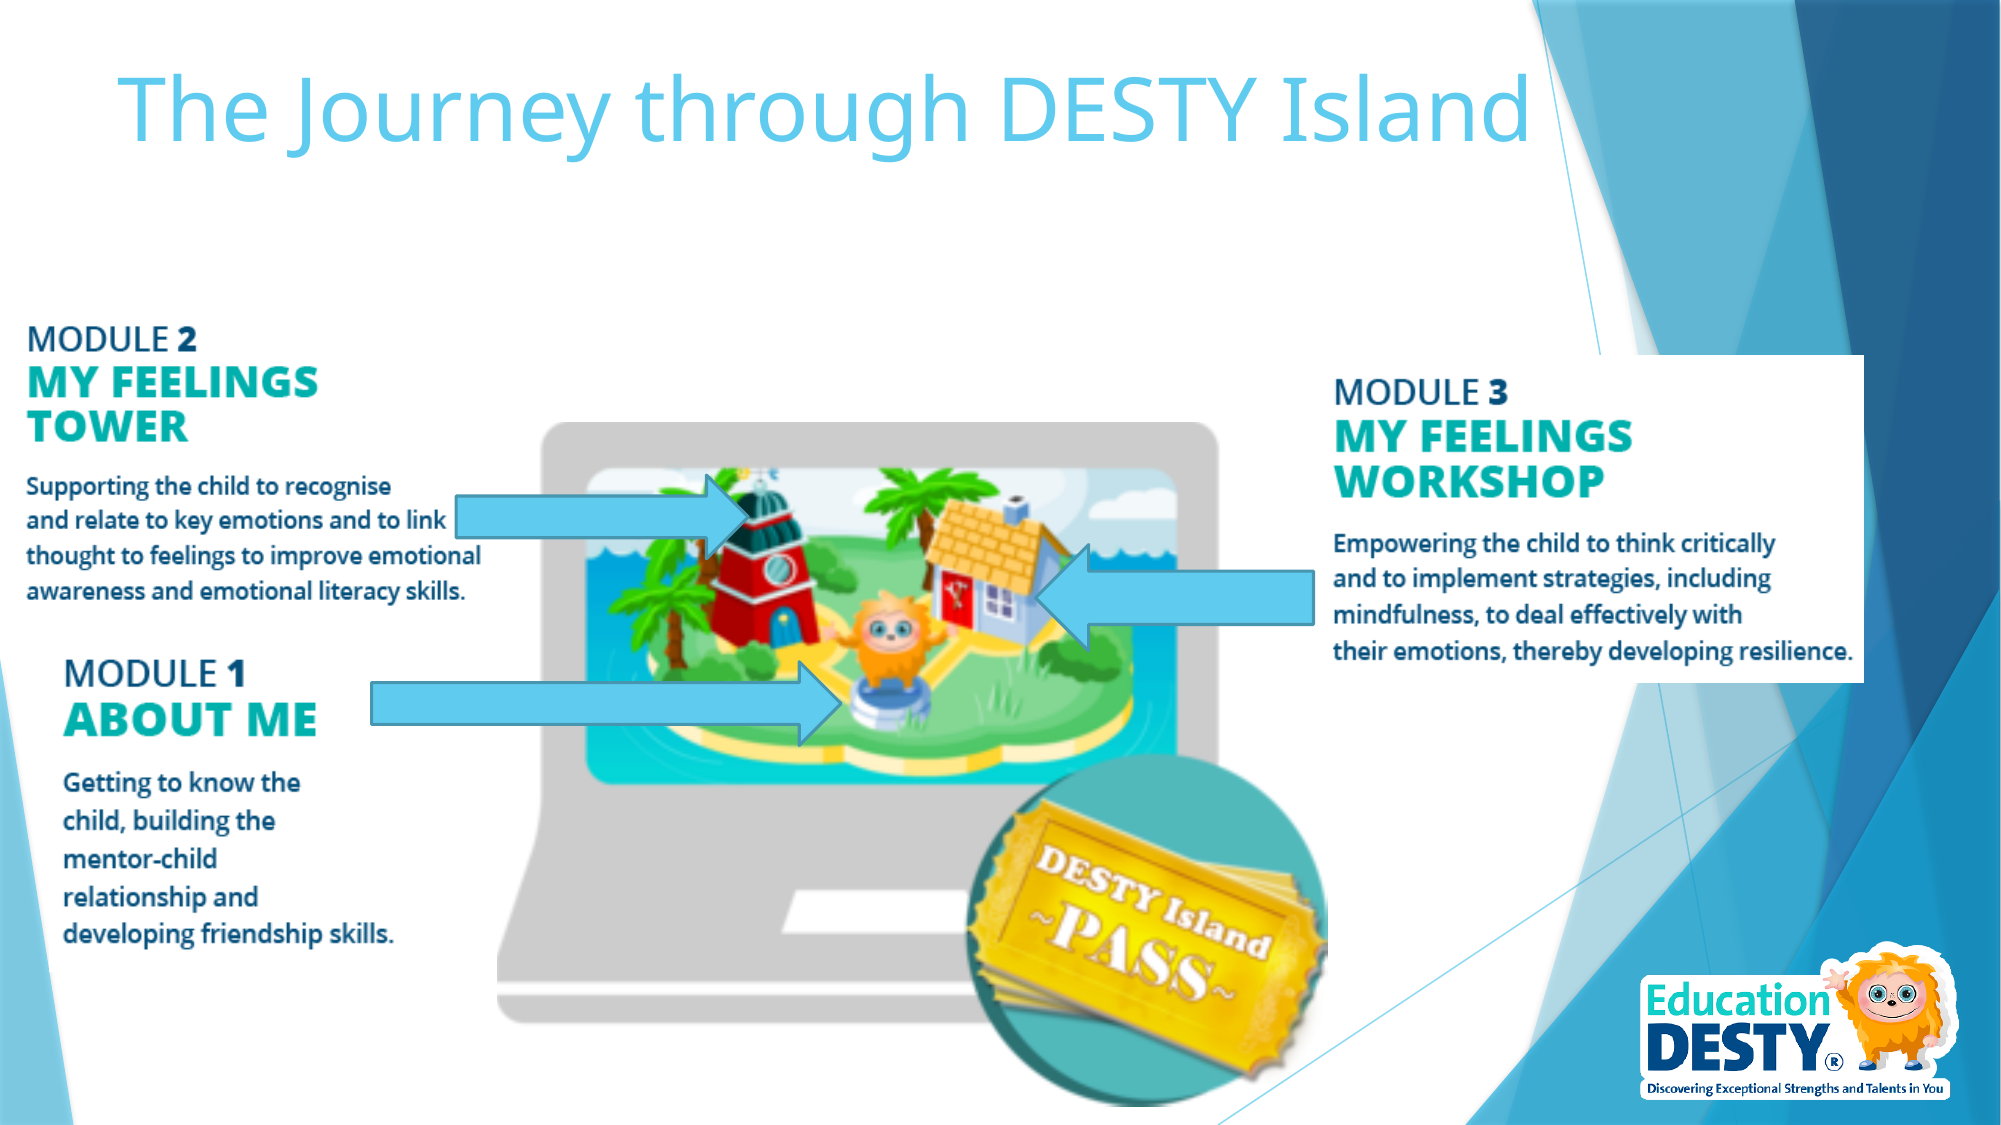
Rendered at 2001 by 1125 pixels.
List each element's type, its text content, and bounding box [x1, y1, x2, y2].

picture [1613, 924, 1984, 1122]
picture [19, 300, 1328, 1107]
text_box [407, 681, 491, 726]
title The Journey through DESTY Island [86, 42, 1567, 260]
picture [1332, 355, 1864, 683]
